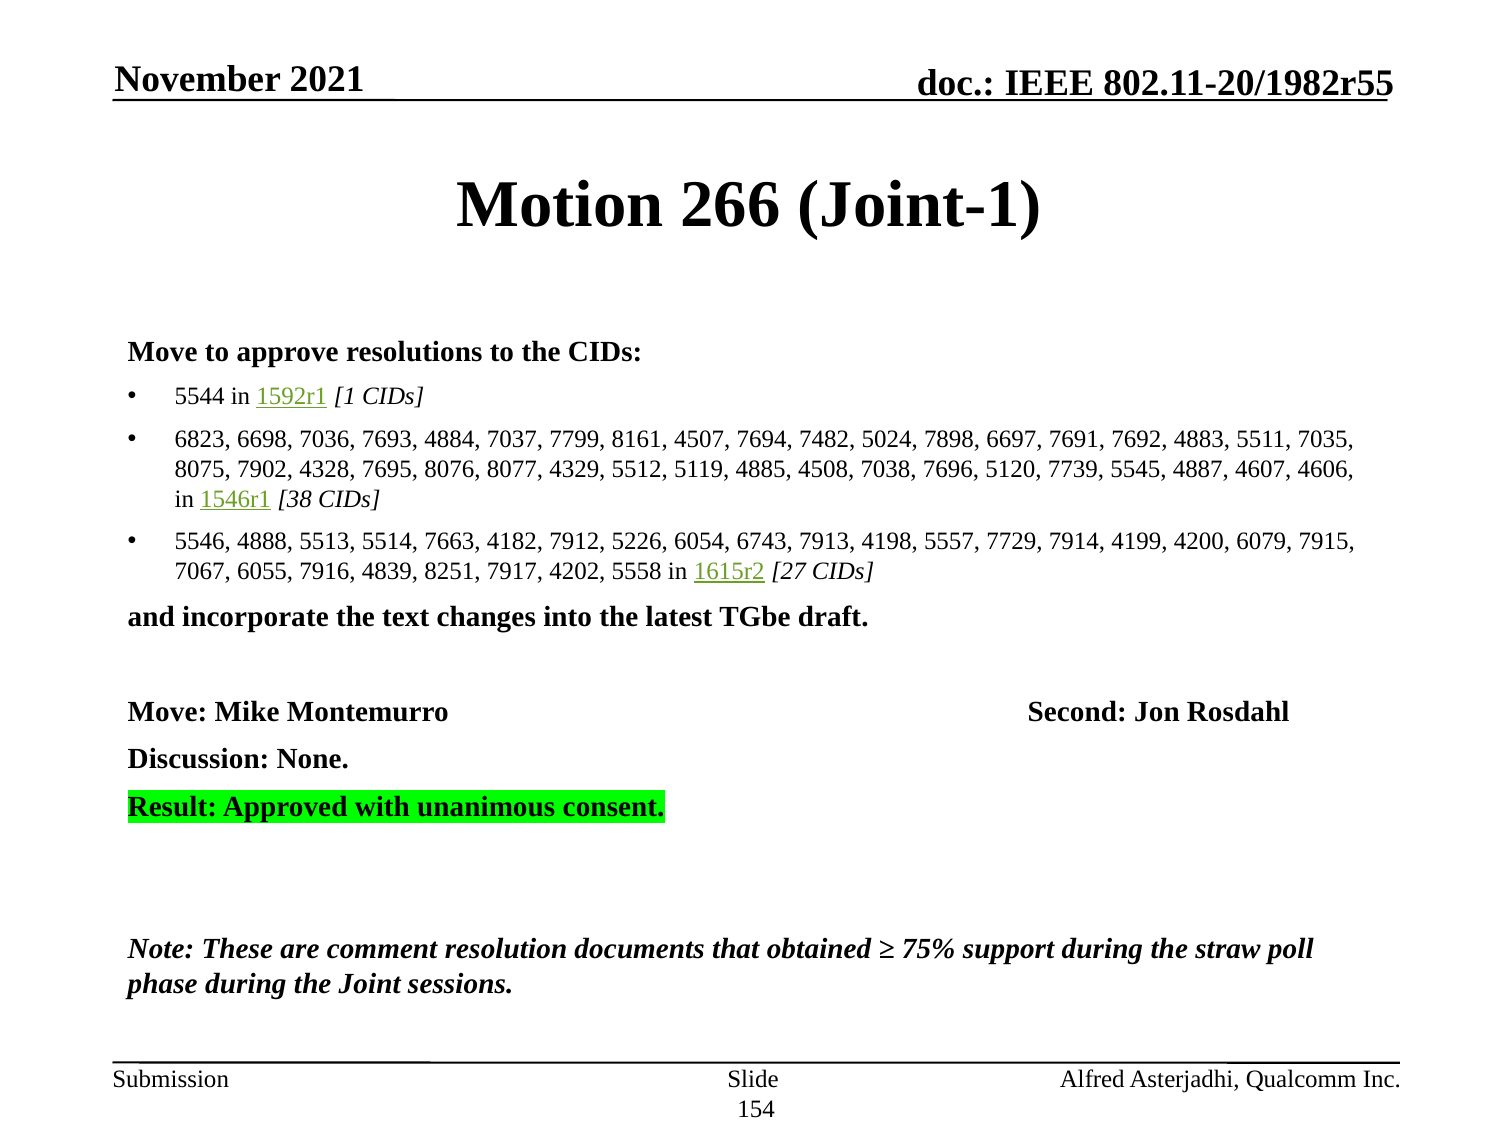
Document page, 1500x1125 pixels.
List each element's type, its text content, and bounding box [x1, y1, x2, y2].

slide_number Slide 154 [712, 1061, 800, 1123]
list Move to approve resolutions to the CIDs: 5544 in 1592r1 [1 CIDs] 6823, 6698, 7036, 7693, 4884, 7037, 7799, 8161, 4507, 7694, 7482, 5024, 7898, 6697, 7691, 7692, 4883, 5511, 7035, 8075, 7902, 4328, 7695, 8076, 8077, 4329, 5512, 5119, 4885, 4508, 7038, 7696, 5120, 7739, 5545, 4887, 4607, 4606, in 1546r1 [38 CIDs] 5546, 4888, 5513, 5514, 7663, 4182, 7912, 5226, 6054, 6743, 7913, 4198, 5557, 7729, 7914, 4199, 4200, 6079, 7915, 7067, 6055, 7916, 4839, 8251, 7917, 4202, 5558 in 1615r2 [27 CIDs] and incorporate the text changes into the latest TGbe draft. Move: Mike Montemurro Second: Jon Rosdahl Discussion: None. Result: Approved with unanimous consent. Note: These are comment resolution documents that obtained ≥ 75% support during the straw poll phase during the Joint sessions. [112, 324, 1388, 1063]
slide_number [114, 54, 423, 100]
title Motion 266 (Joint-1) [112, 112, 1388, 288]
footer Alfred Asterjadhi, Qualcomm Inc. [878, 1061, 1402, 1093]
